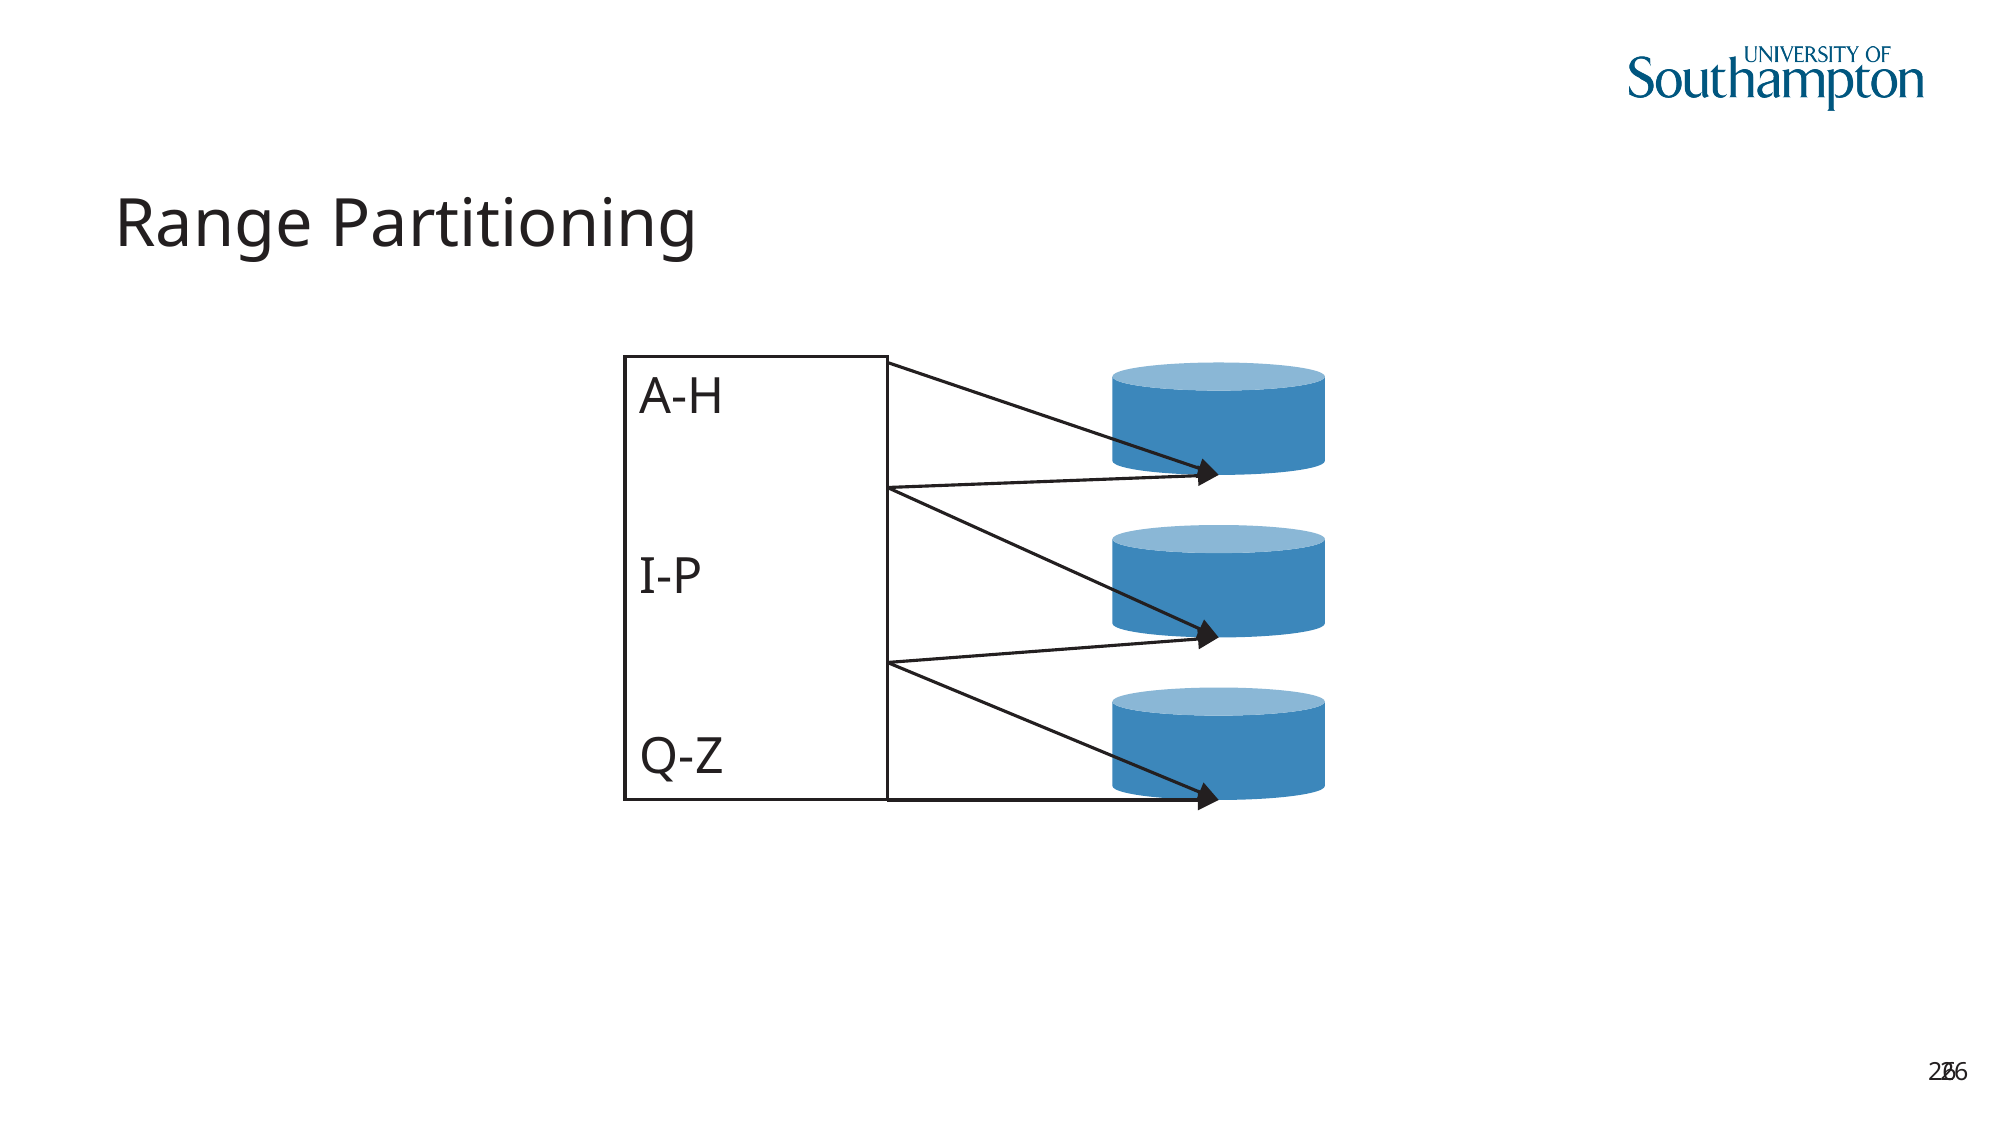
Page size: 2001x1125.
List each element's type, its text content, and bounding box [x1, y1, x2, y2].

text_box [887, 418, 1113, 488]
text_box [1113, 523, 1326, 639]
title Range Partitioning [102, 113, 1898, 268]
text_box EXCHANGE [1115, 527, 1323, 552]
text_box [1113, 361, 1326, 476]
text_box EXCHANGE [1114, 689, 1323, 714]
picture [1869, 48, 1877, 60]
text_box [887, 743, 1113, 800]
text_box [887, 581, 1113, 663]
picture [1629, 46, 1924, 111]
picture [1629, 71, 1648, 95]
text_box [887, 663, 1113, 743]
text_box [887, 488, 1113, 581]
text_box A-H I-P Q-Z [624, 355, 888, 801]
text_box [1113, 686, 1326, 801]
text_box Order [1114, 364, 1323, 389]
slide_number 26 [1897, 1046, 1969, 1094]
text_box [887, 362, 1113, 418]
